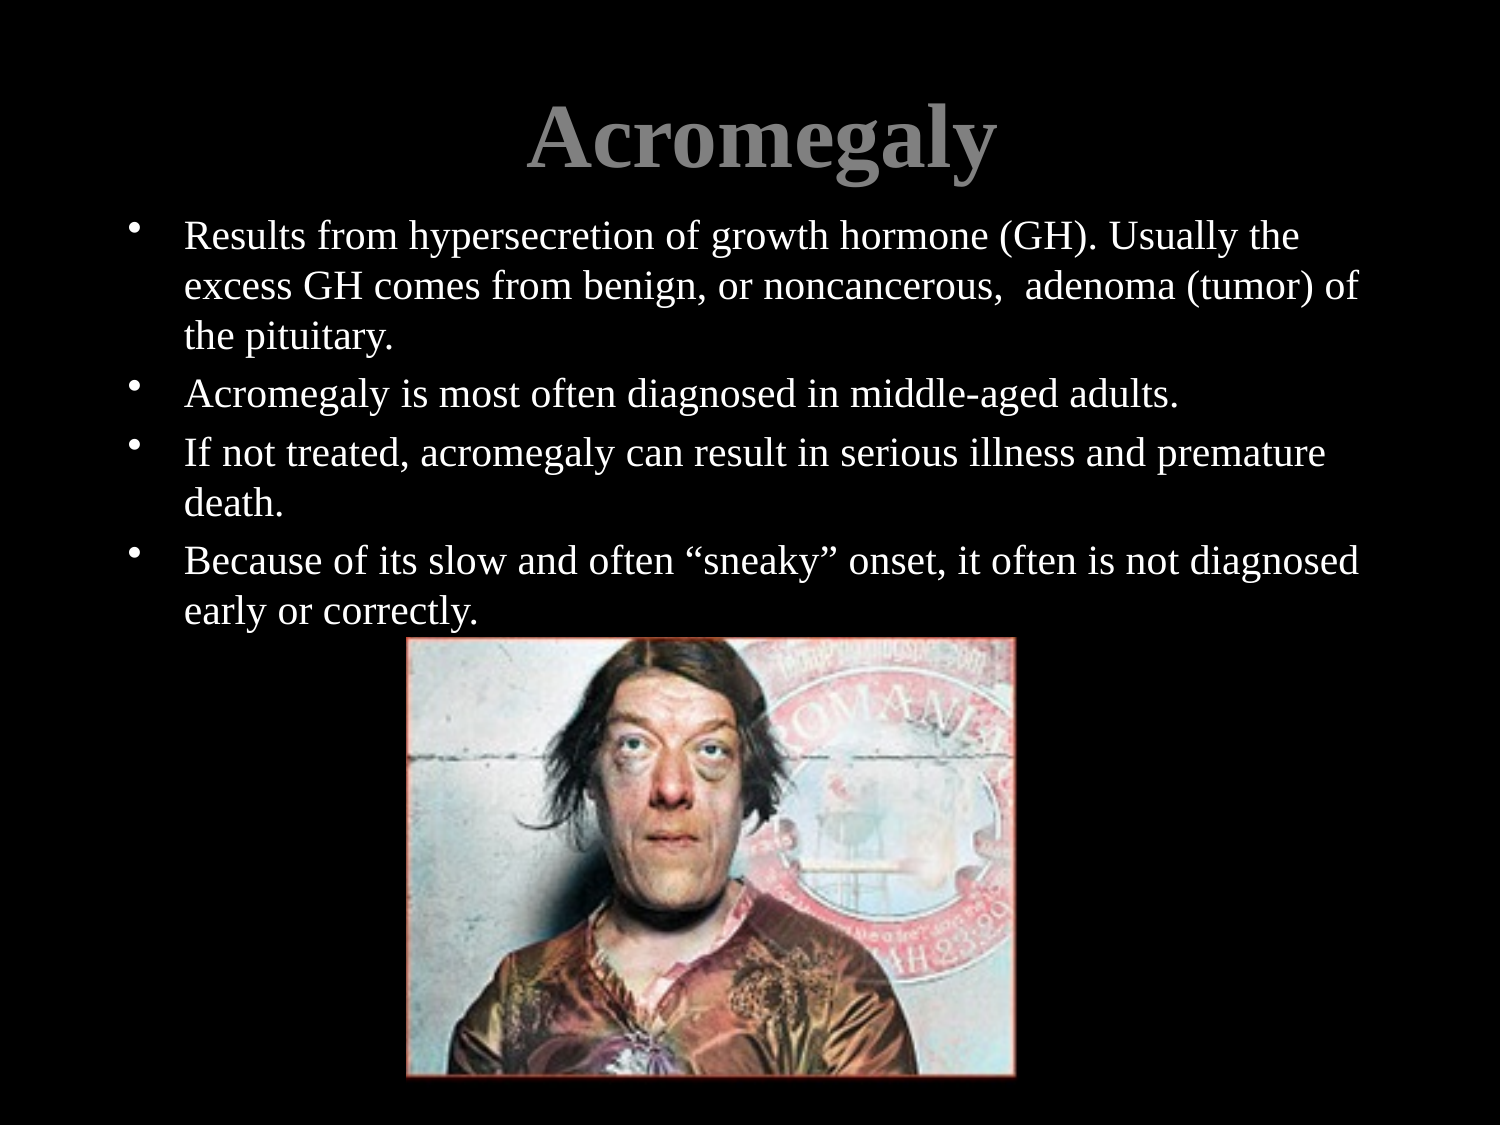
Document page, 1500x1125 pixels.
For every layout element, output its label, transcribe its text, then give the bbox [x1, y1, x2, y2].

list Results from hypersecretion of growth hormone (GH). Usually the excess GH comes from benign, or noncancerous, adenoma (tumor) of the pituitary. Acromegaly is most often diagnosed in middle-aged adults. If not treated, acromegaly can result in serious illness and premature death. Because of its slow and often “sneaky” onset, it often is not diagnosed early or correctly. [112, 199, 1388, 1026]
title Acromegaly [124, 62, 1401, 201]
picture [406, 637, 1027, 1088]
